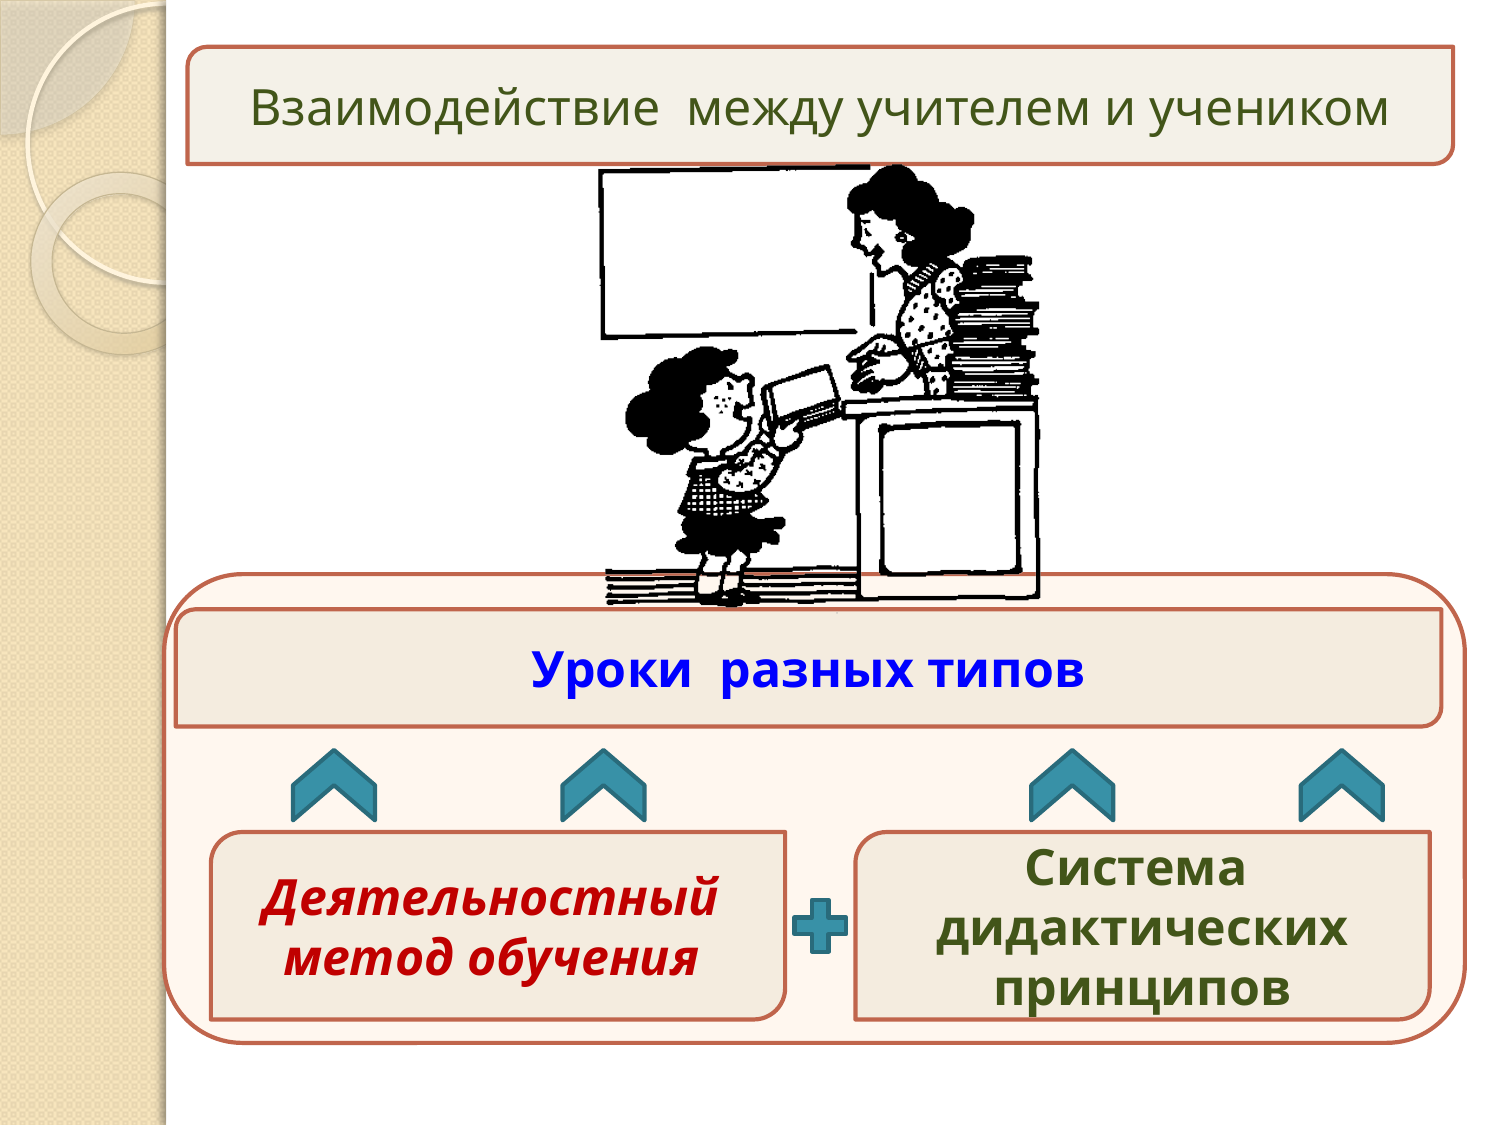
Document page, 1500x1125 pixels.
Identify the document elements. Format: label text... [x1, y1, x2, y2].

text_box Уроки разных типов [173, 607, 1444, 729]
text_box Система дидактических принципов [853, 829, 1432, 1022]
text_box [792, 898, 848, 954]
picture [597, 163, 1044, 616]
title [175, 154, 1454, 1090]
title [175, 45, 591, 619]
text_box Взаимодействие между учителем и учеником [185, 44, 1456, 167]
text_box [1298, 748, 1385, 823]
text_box [290, 748, 378, 823]
text_box [161, 608, 175, 1009]
text_box [560, 748, 647, 823]
text_box [1029, 748, 1116, 823]
text_box [1454, 608, 1467, 1009]
text_box Деятельностный метод обучения [208, 829, 788, 1022]
